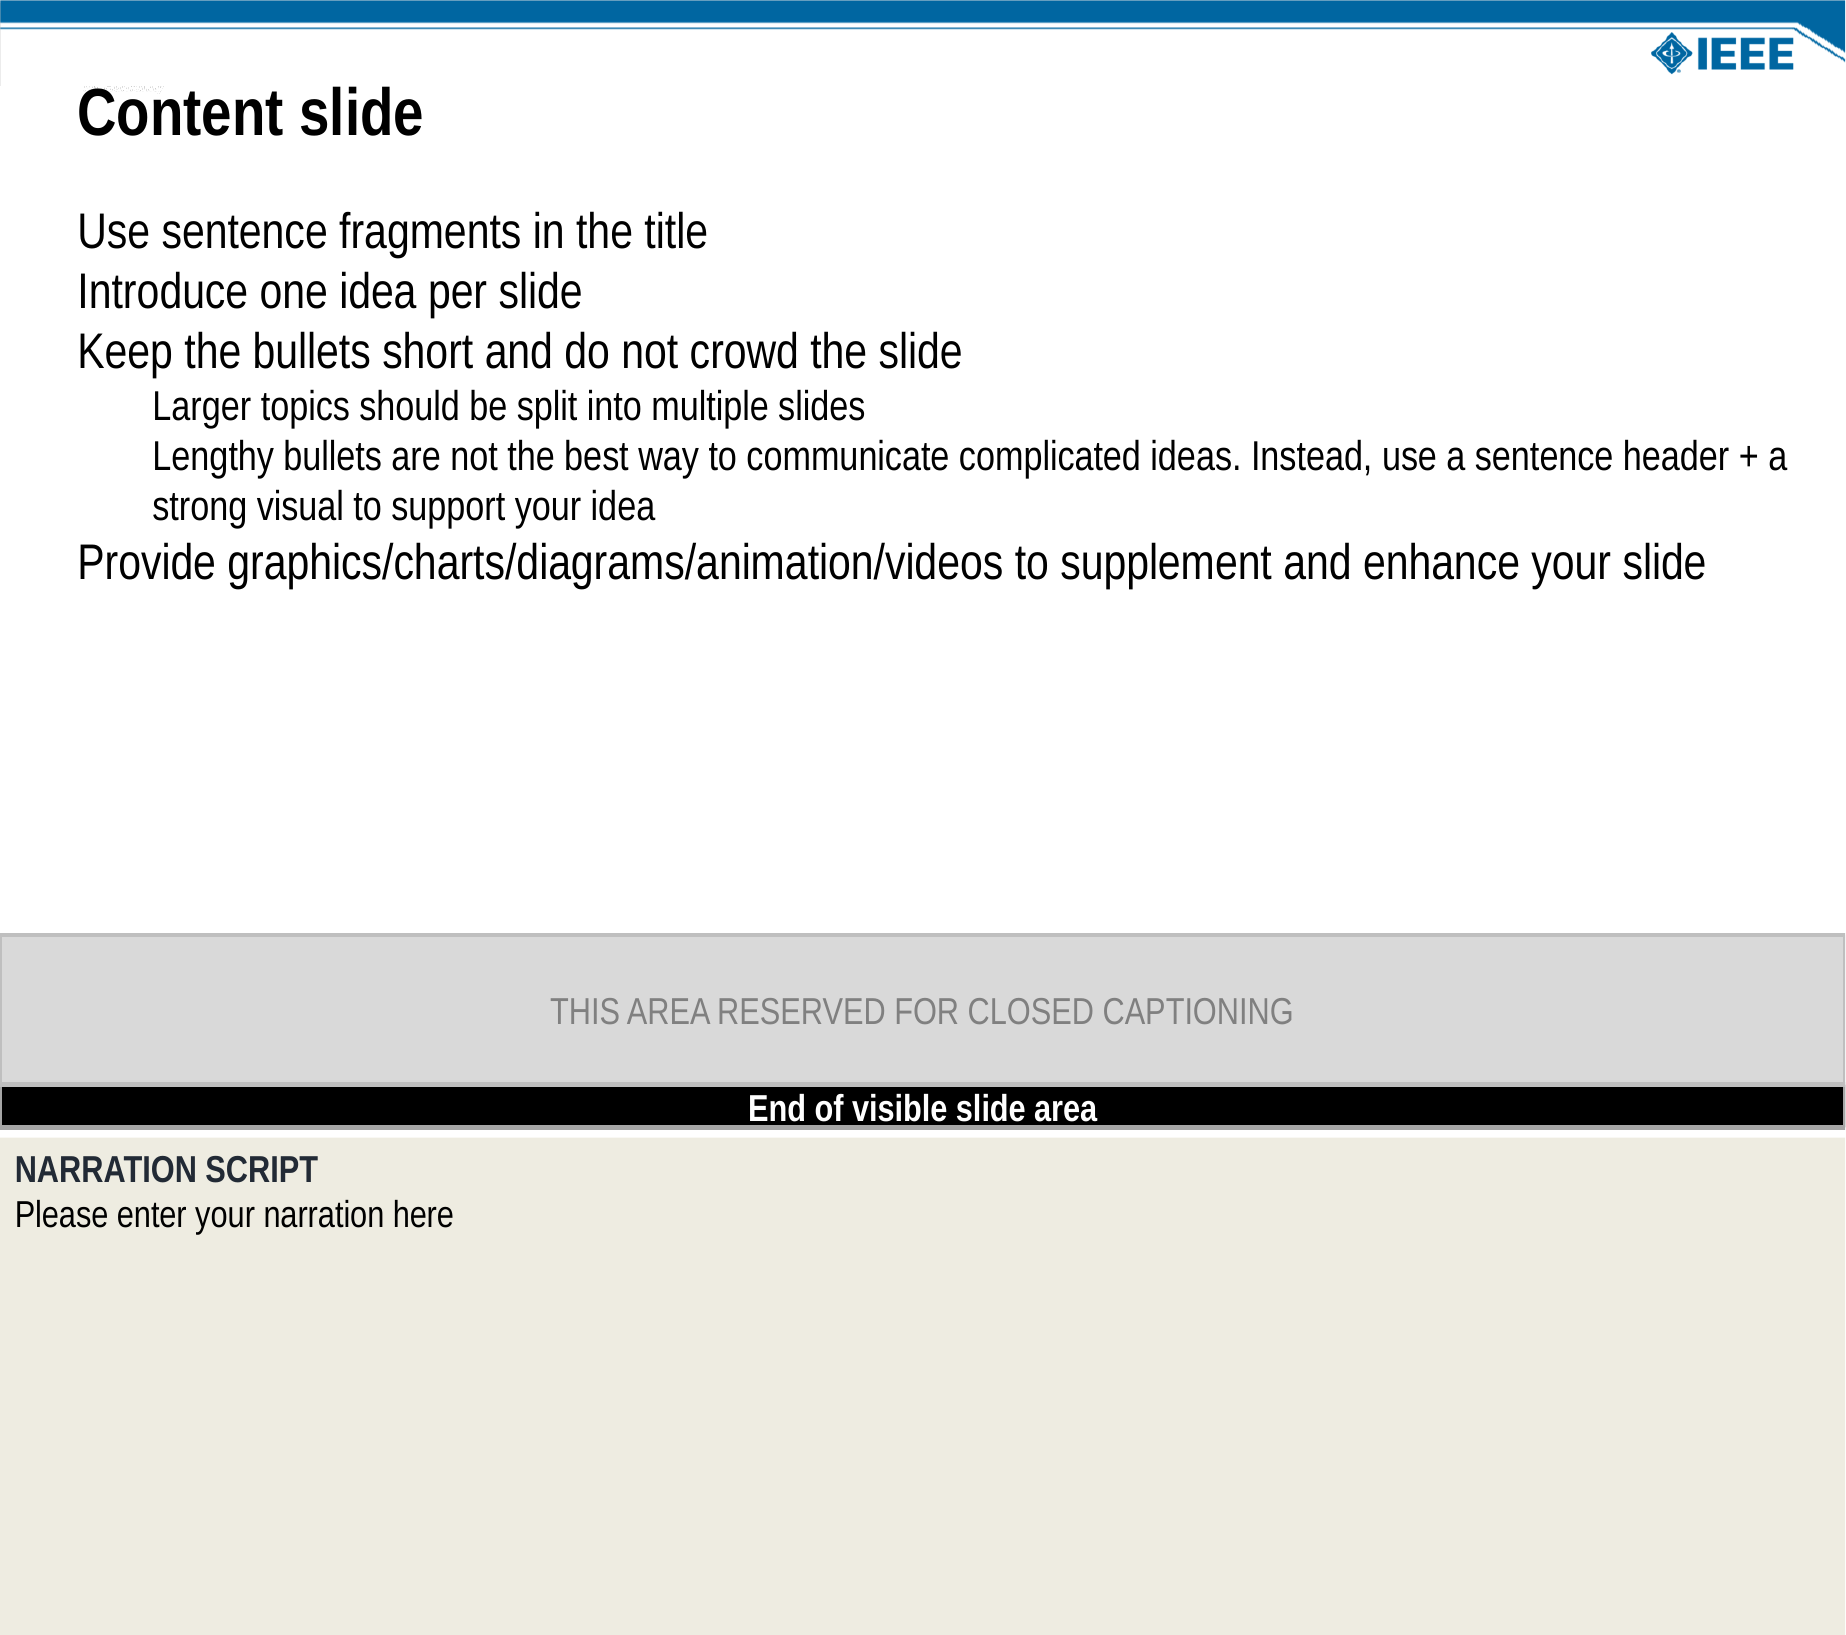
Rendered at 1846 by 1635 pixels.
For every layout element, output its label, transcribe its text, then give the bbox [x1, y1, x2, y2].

list Use sentence fragments in the title Introduce one idea per slide Keep the bullets short and do not crowd the slide Larger topics should be split into multiple slides Lengthy bullets are not the best way to communicate complicated ideas. Instead, use a sentence header + a strong visual to support your idea Provide graphics/charts/diagrams/animation/videos to supplement and enhance your slide [62, 191, 1815, 940]
text_box Content slide [62, 61, 1846, 155]
picture [0, 0, 1846, 86]
text_box NARRATION SCRIPT Please enter your narration here [0, 1137, 1846, 1635]
